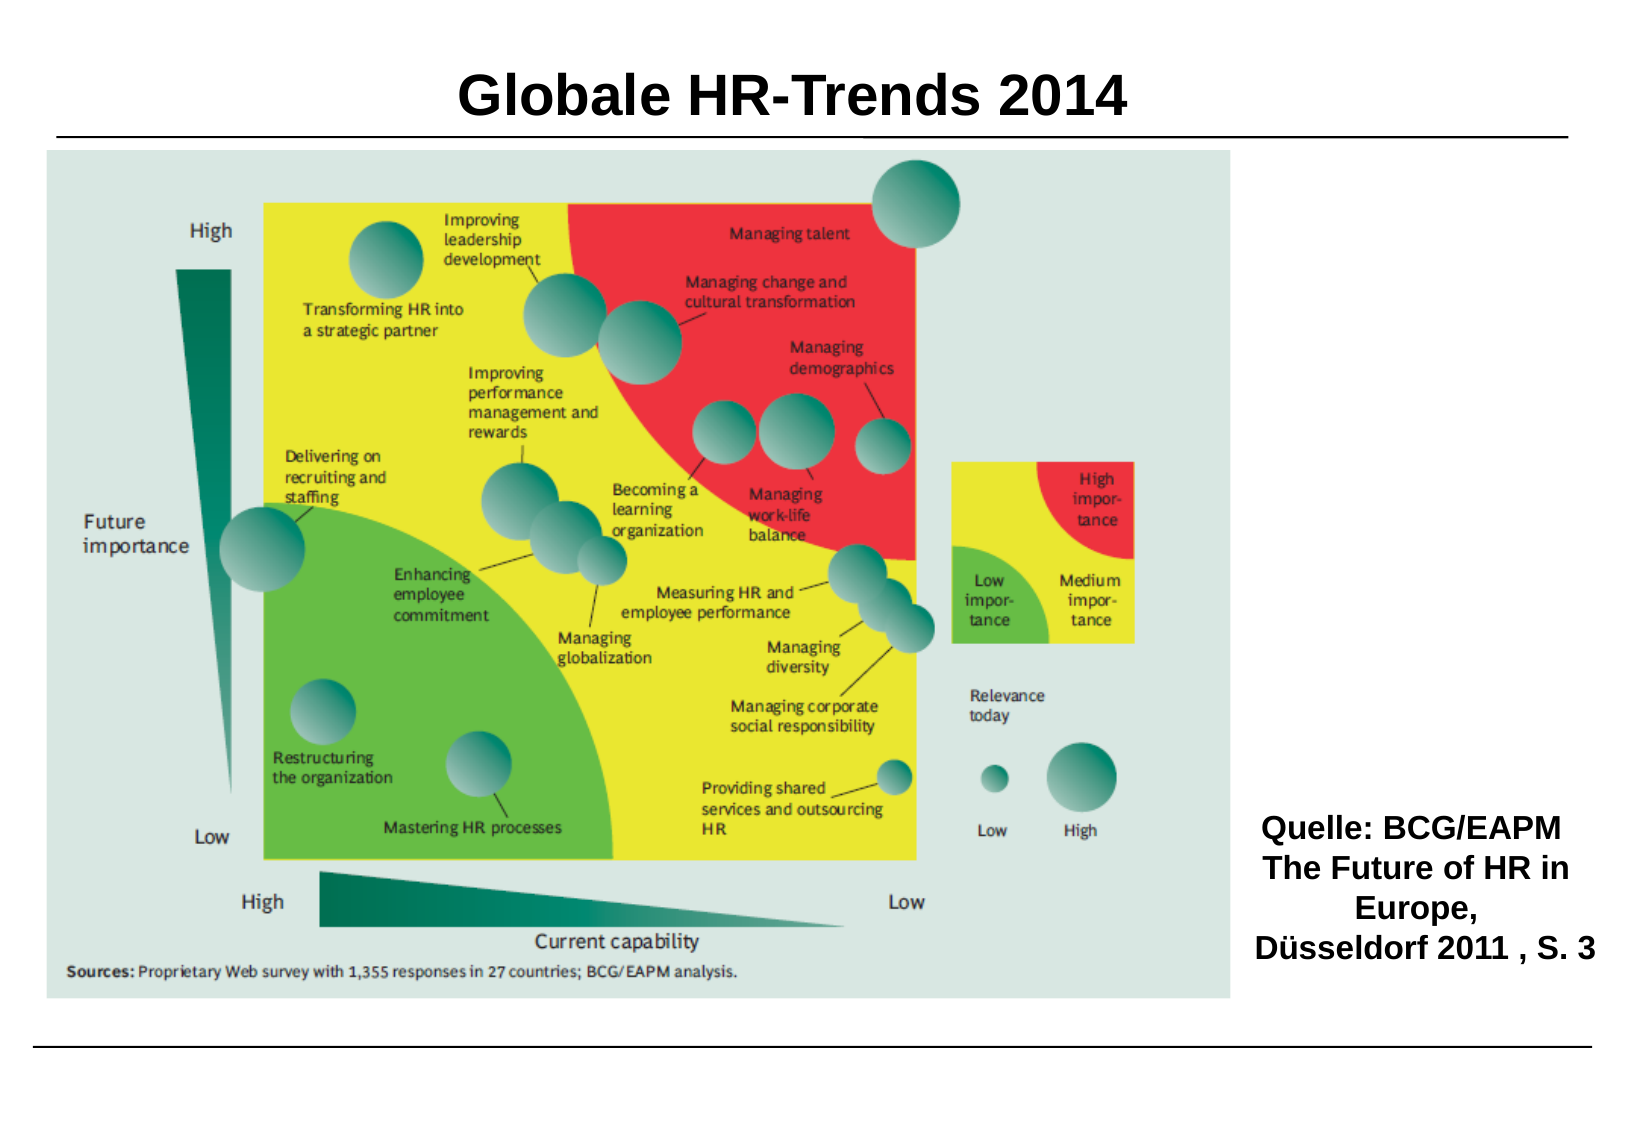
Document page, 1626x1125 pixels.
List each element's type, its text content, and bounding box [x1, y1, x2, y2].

text_box Quelle: BCG/EAPM The Future of HR in Europe, Düsseldorf 2011 , S. 3 [1236, 798, 1625, 974]
title Globale HR-Trends 2014 [32, 54, 1555, 138]
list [44, 149, 1232, 1000]
